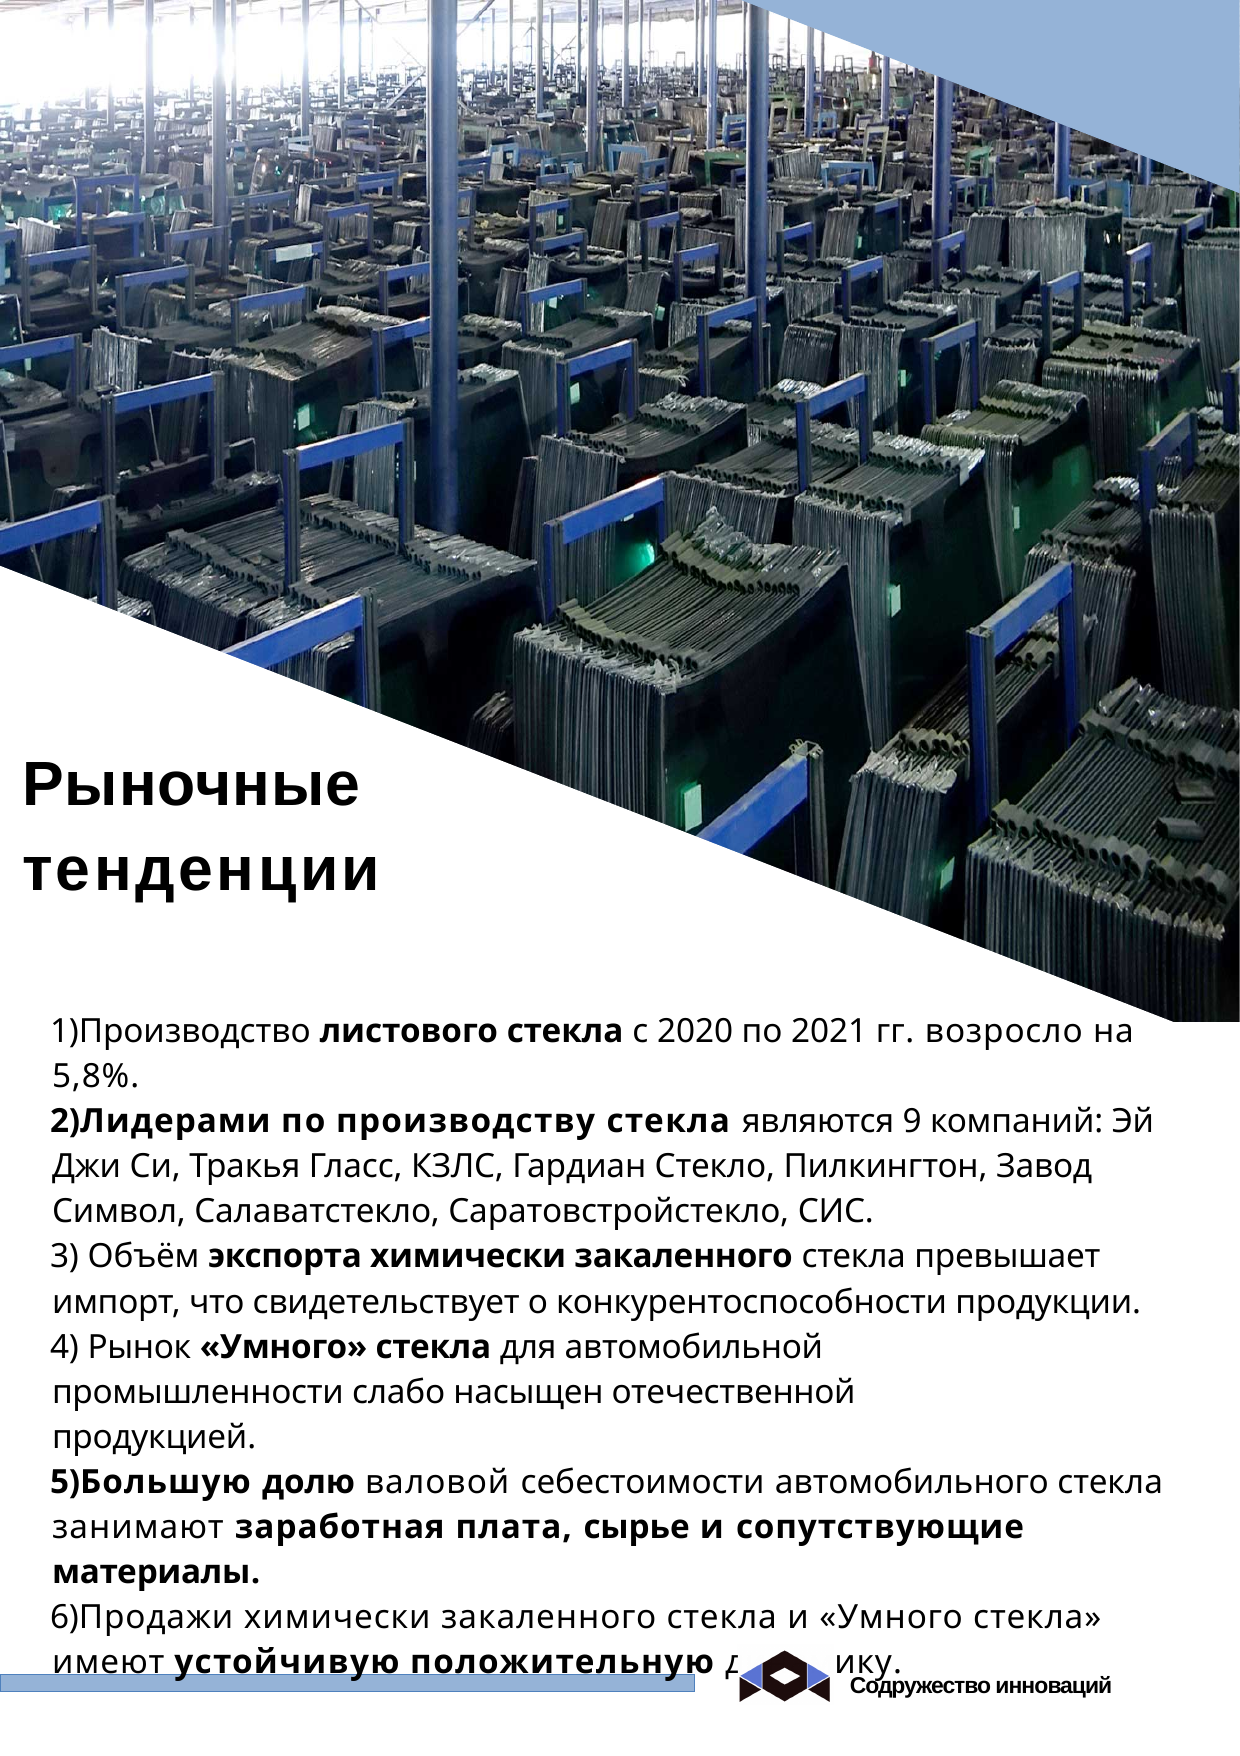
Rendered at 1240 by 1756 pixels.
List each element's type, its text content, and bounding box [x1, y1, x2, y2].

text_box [0, 0, 1240, 1084]
text_box [0, 1674, 695, 1692]
footer Содружество инноваций [847, 1667, 1134, 1756]
picture [737, 1644, 834, 1705]
text_box Производство листового стекла с 2020 по 2021 гг. возросло на 5,8%. Лидерами по производству стекла являются 9 компаний: Эй Джи Си, Тракья Гласс, КЗЛС, Гардиан Стекло, Пилкингтон, Завод Символ, Салаватстекло, Саратовстройстекло, СИС. Объём экспорта химически закаленного стекла превышает импорт, что свидетельствует о конкурентоспособности продукции. Рынок «Умного» стекла для автомобильной промышленности слабо насыщен отечественной продукцией. Большую долю валовой себестоимости автомобильного стекла занимают заработная плата, сырье и сопутствующие материалы. Продажи химически закаленного стекла и «Умного стекла» имеют устойчивую положительную динамику. [50, 1092, 1190, 1681]
